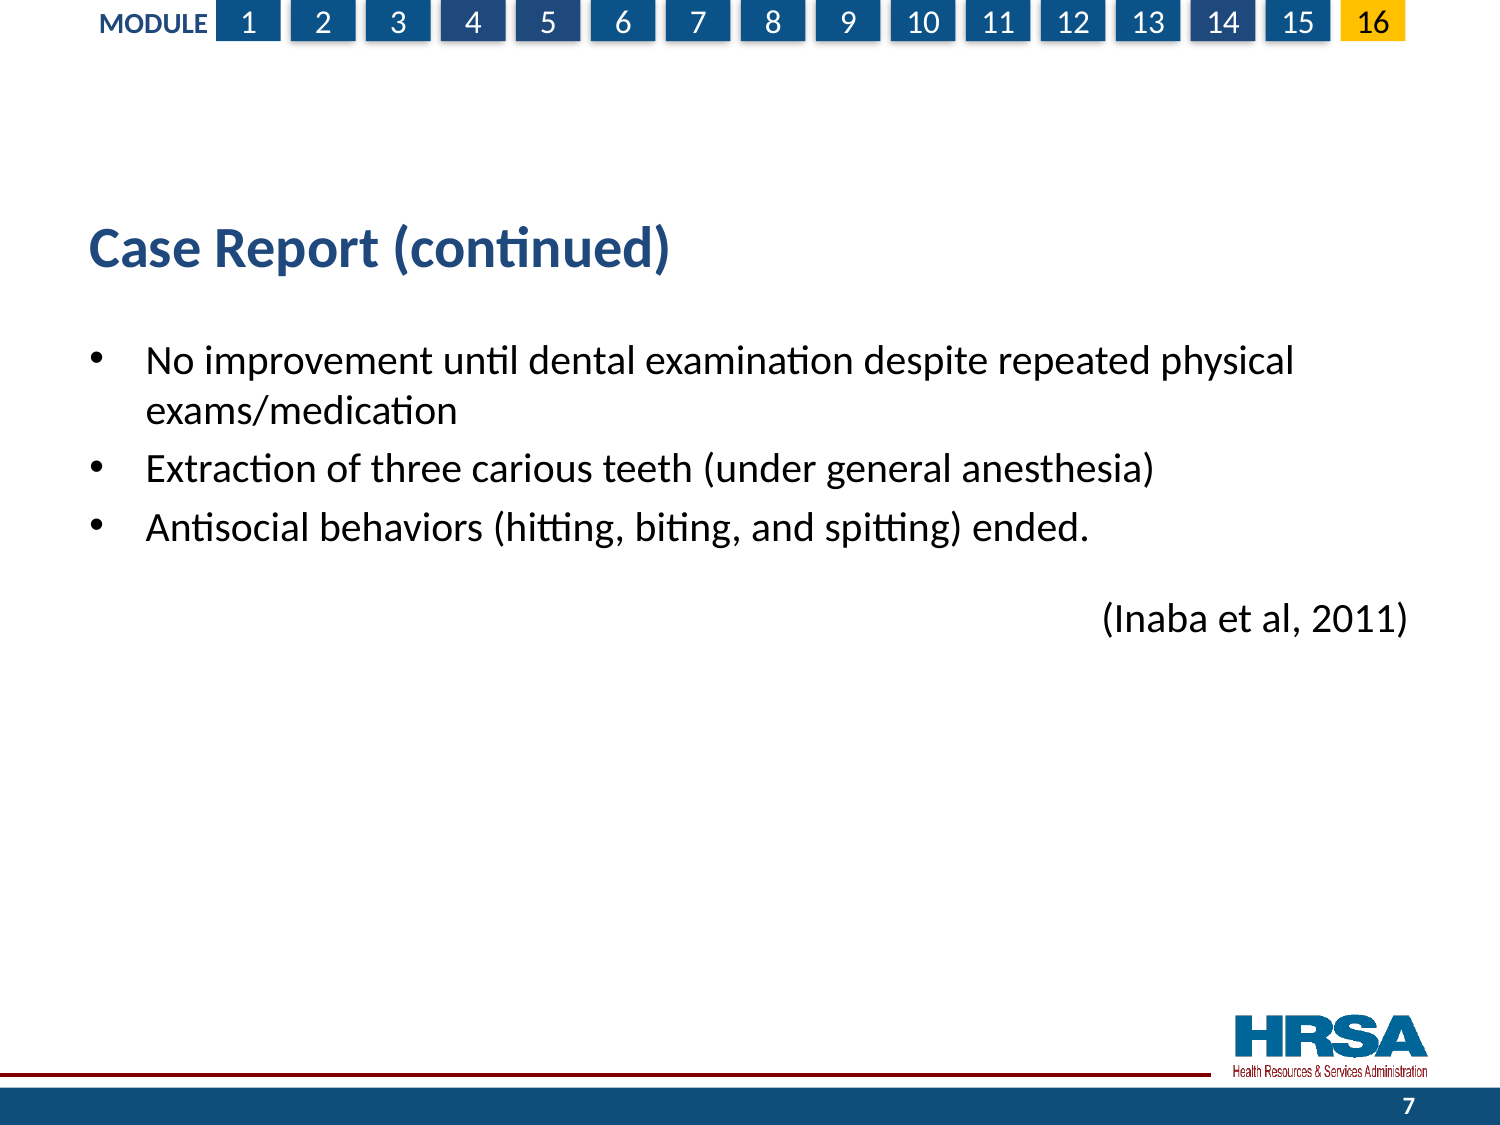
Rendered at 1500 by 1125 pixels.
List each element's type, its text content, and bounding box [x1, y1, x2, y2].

list No improvement until dental examination despite repeated physical exams/medication Extraction of three carious teeth (under general anesthesia) Antisocial behaviors (hitting, biting, and spitting) ended. (Inaba et al, 2011) [74, 324, 1425, 713]
title Case Report (continued) [74, 212, 1425, 275]
picture [1210, 1002, 1450, 1083]
